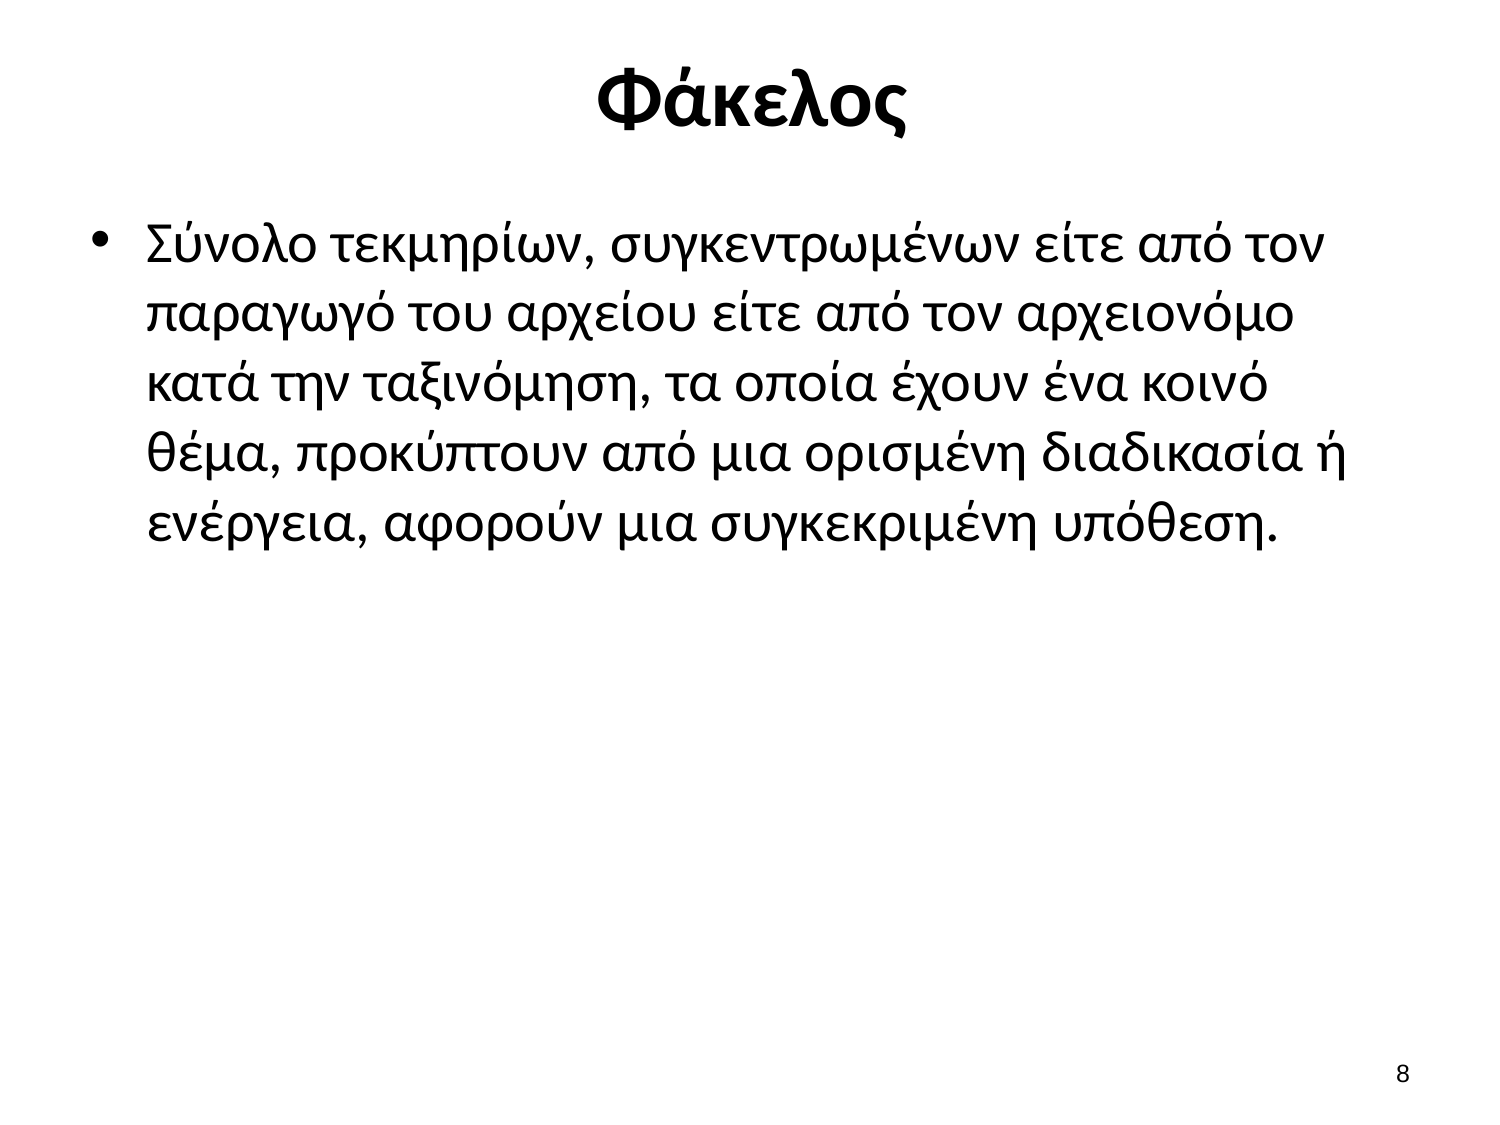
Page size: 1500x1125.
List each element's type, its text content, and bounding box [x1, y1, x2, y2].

title Φάκελος [76, 19, 1427, 169]
slide_number 7 [1074, 1042, 1425, 1103]
list Σύνολο τεκμηρίων, συγκεντρωμένων είτε από τον παραγωγό του αρχείου είτε από τον αρχειονόμο κατά την ταξινόμηση, τα οποία έχουν ένα κοινό θέμα, προκύπτουν από μια ορισμένη διαδικασία ή ενέργεια, αφορούν μια συγκεκριμένη υπόθεση. [75, 196, 1425, 1024]
